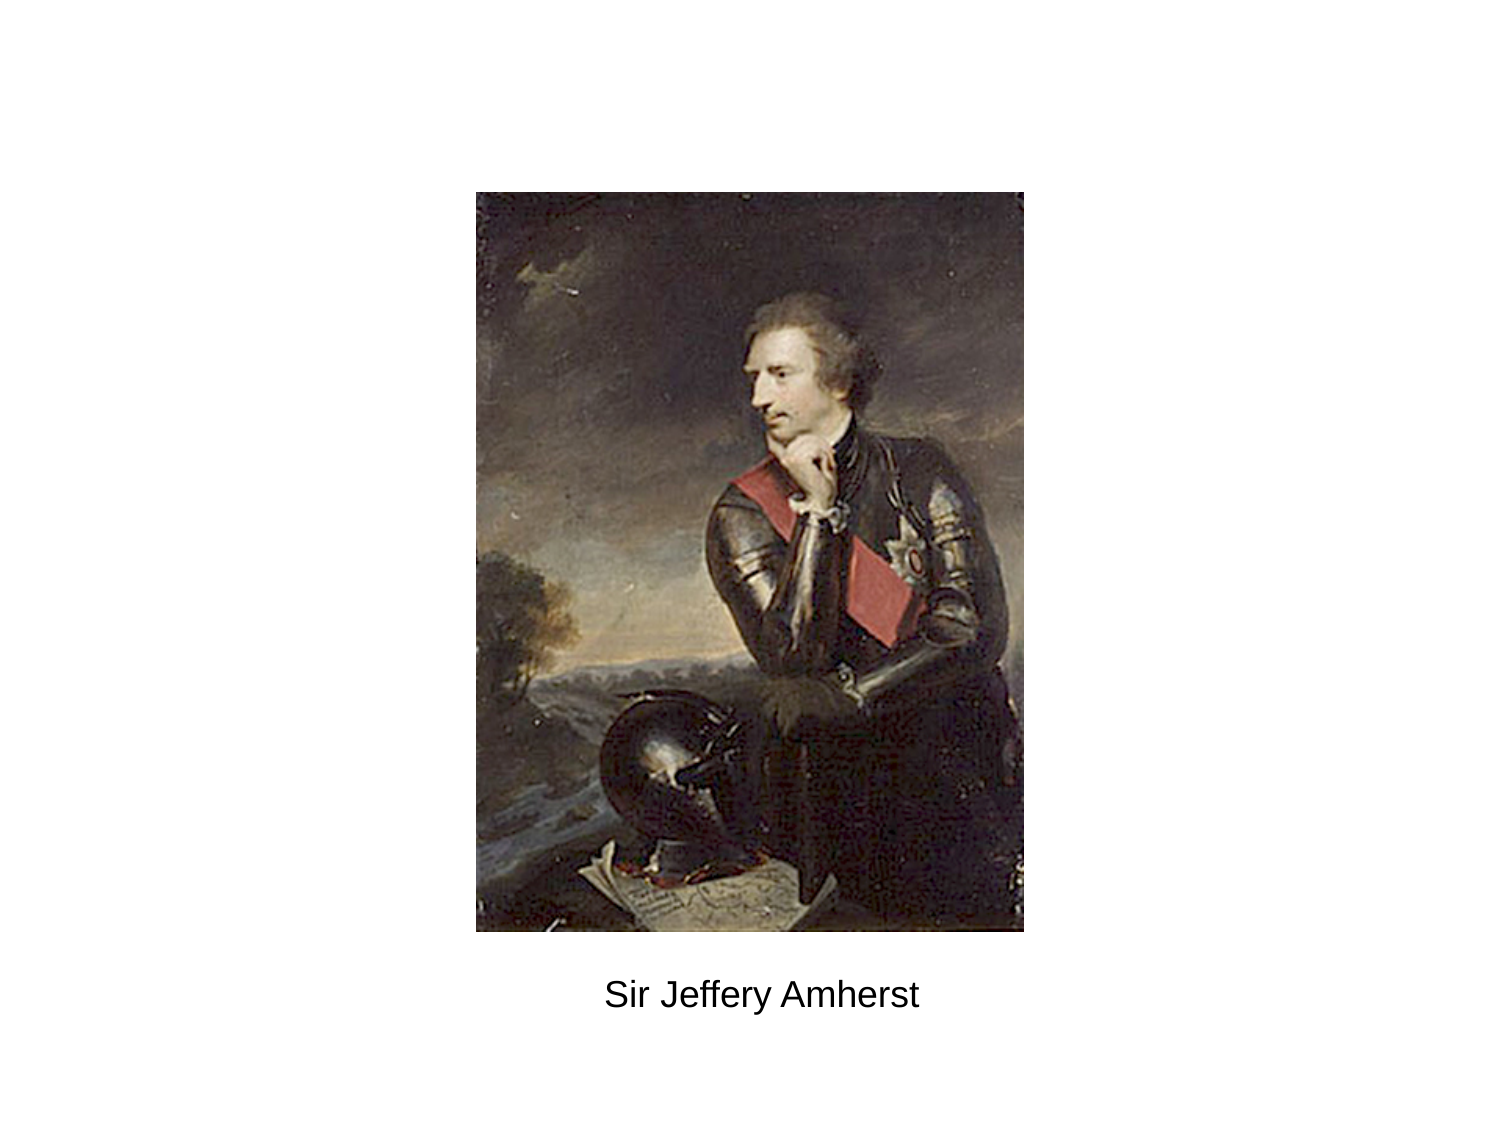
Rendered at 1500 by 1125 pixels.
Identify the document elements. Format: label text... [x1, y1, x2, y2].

picture [476, 192, 1024, 933]
text_box Sir Jeffery Amherst [589, 962, 935, 1023]
